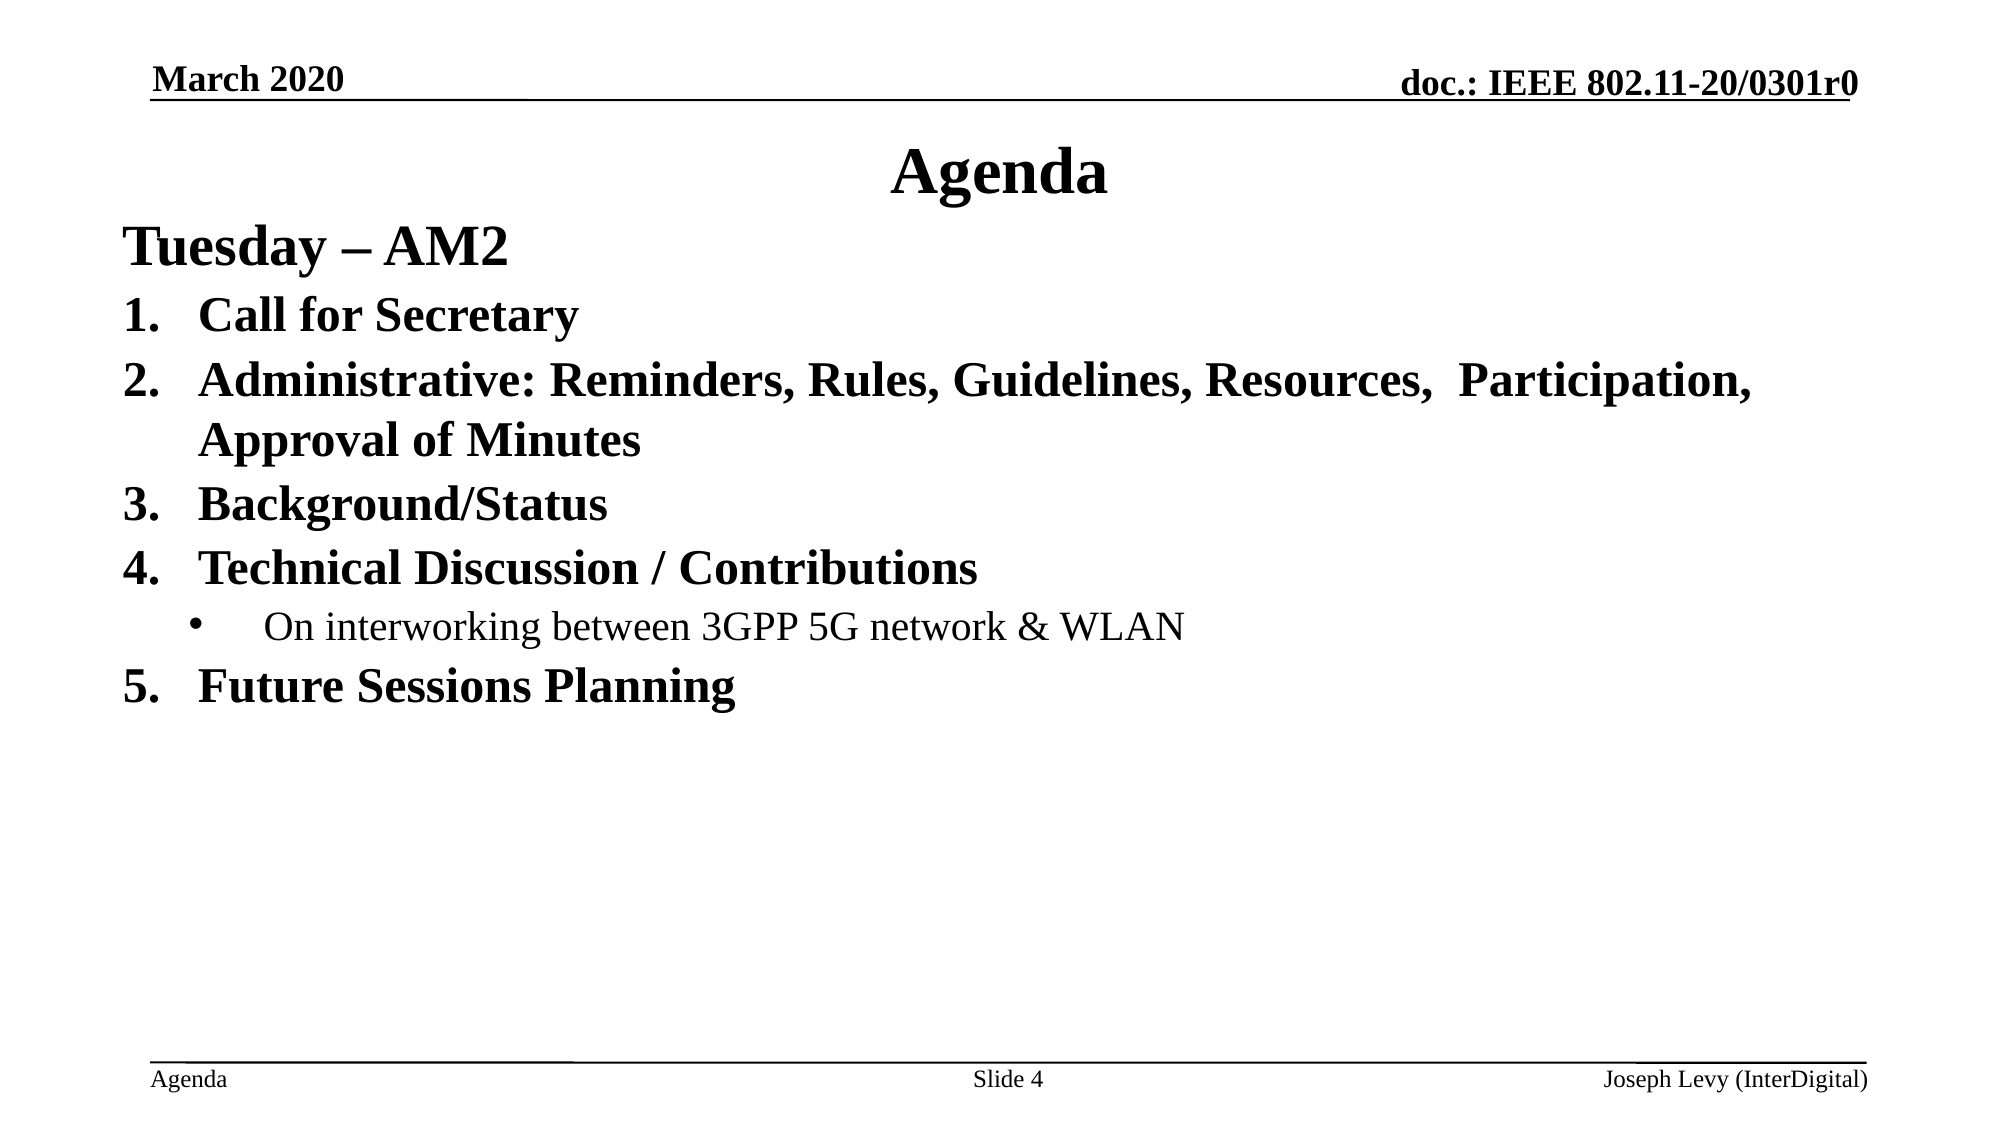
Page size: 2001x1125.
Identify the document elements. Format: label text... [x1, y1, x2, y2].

title Agenda [149, 112, 1850, 199]
slide_number Slide 4 [950, 1061, 1067, 1123]
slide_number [152, 54, 563, 100]
footer Joseph Levy (InterDigital) [1171, 1061, 1869, 1093]
list Tuesday – AM2 Call for Secretary Administrative: Reminders, Rules, Guidelines, Resources, Participation, Approval of Minutes Background/Status Technical Discussion / Contributions On interworking between 3GPP 5G network & WLAN Future Sessions Planning [107, 199, 1909, 1063]
